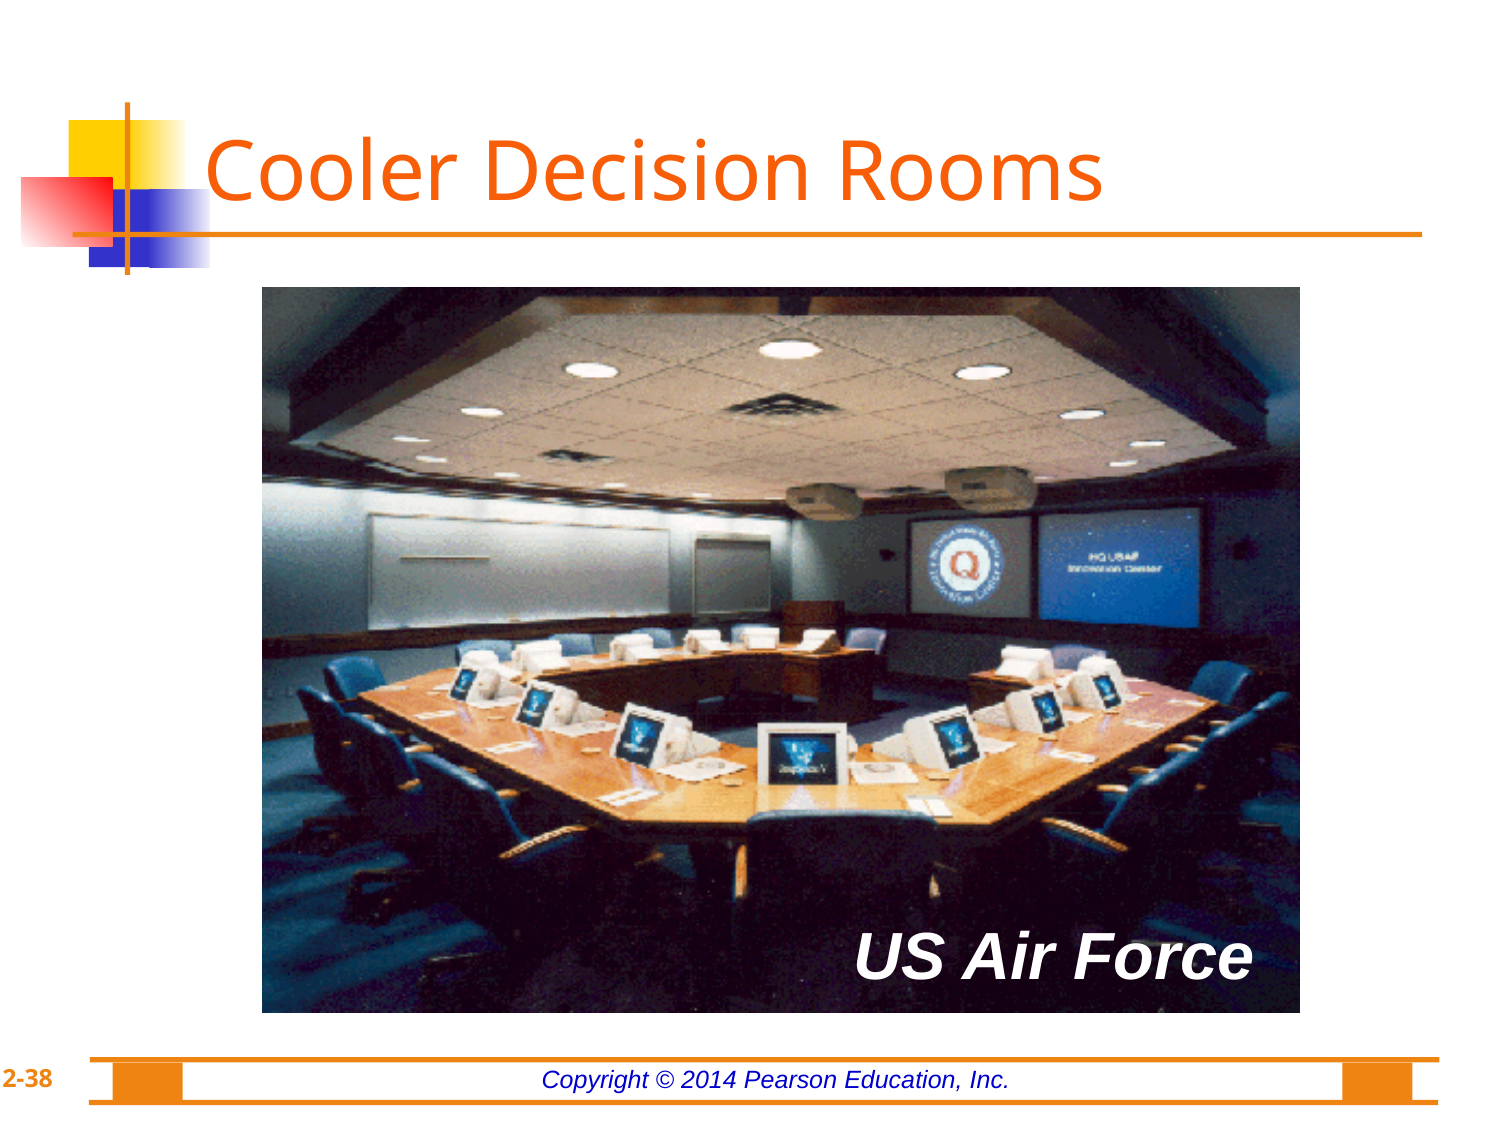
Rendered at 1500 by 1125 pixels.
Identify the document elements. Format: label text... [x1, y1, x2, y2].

title Cooler Decision Rooms [188, 37, 1468, 226]
picture [262, 287, 1301, 1013]
